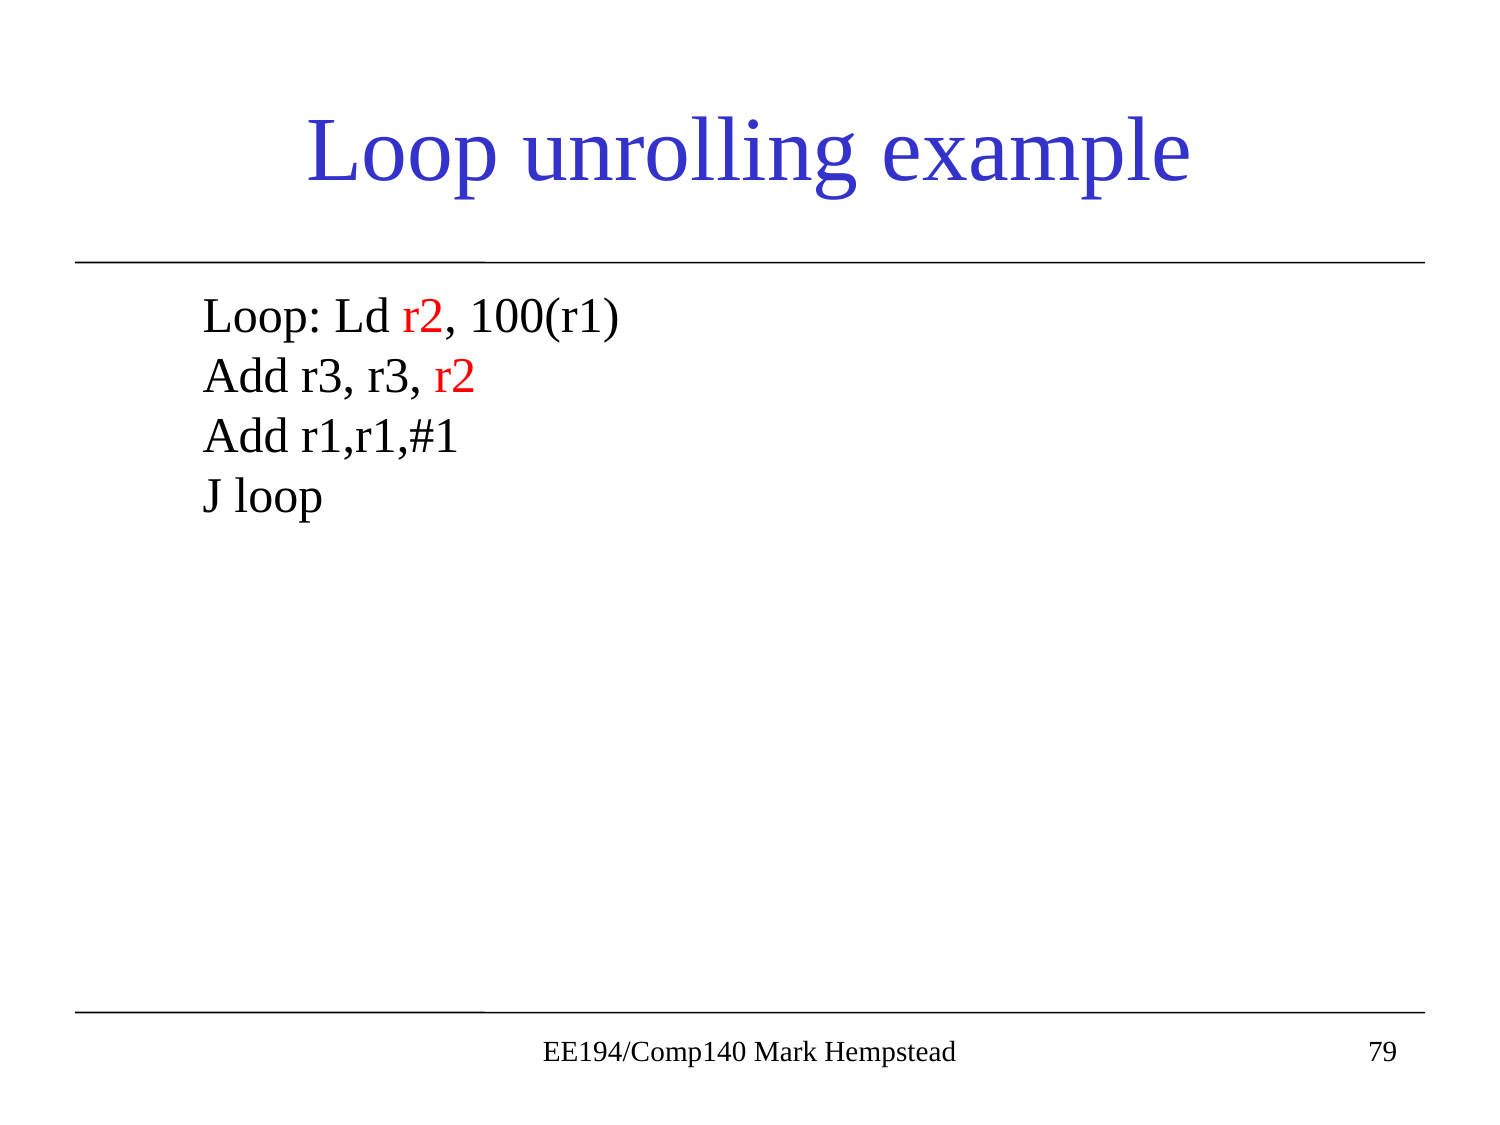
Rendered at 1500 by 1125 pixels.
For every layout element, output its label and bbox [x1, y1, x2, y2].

title [112, 50, 1388, 238]
list [112, 275, 1388, 1000]
footer [512, 1024, 988, 1101]
